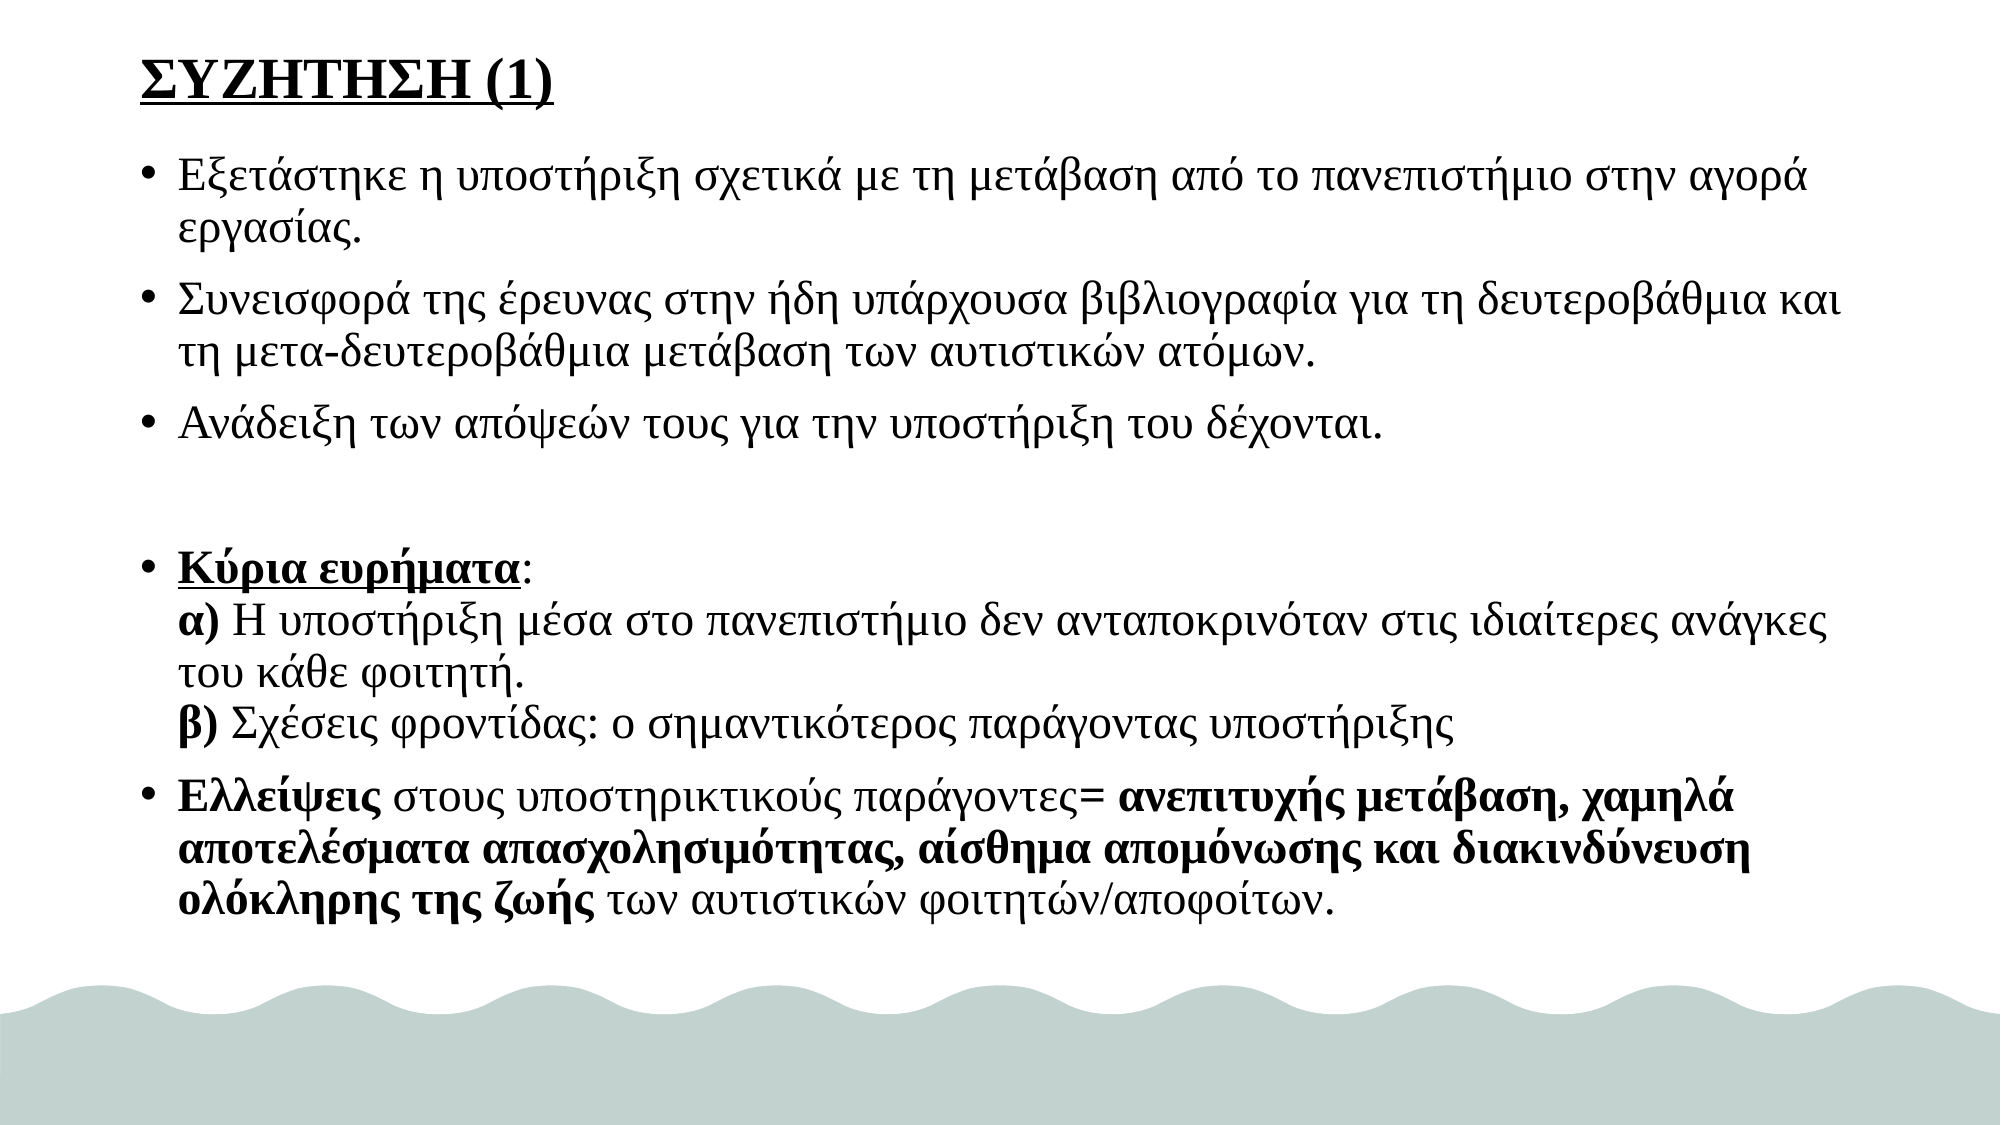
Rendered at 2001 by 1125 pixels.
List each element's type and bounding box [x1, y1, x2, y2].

text_box [0, 0, 2000, 1125]
